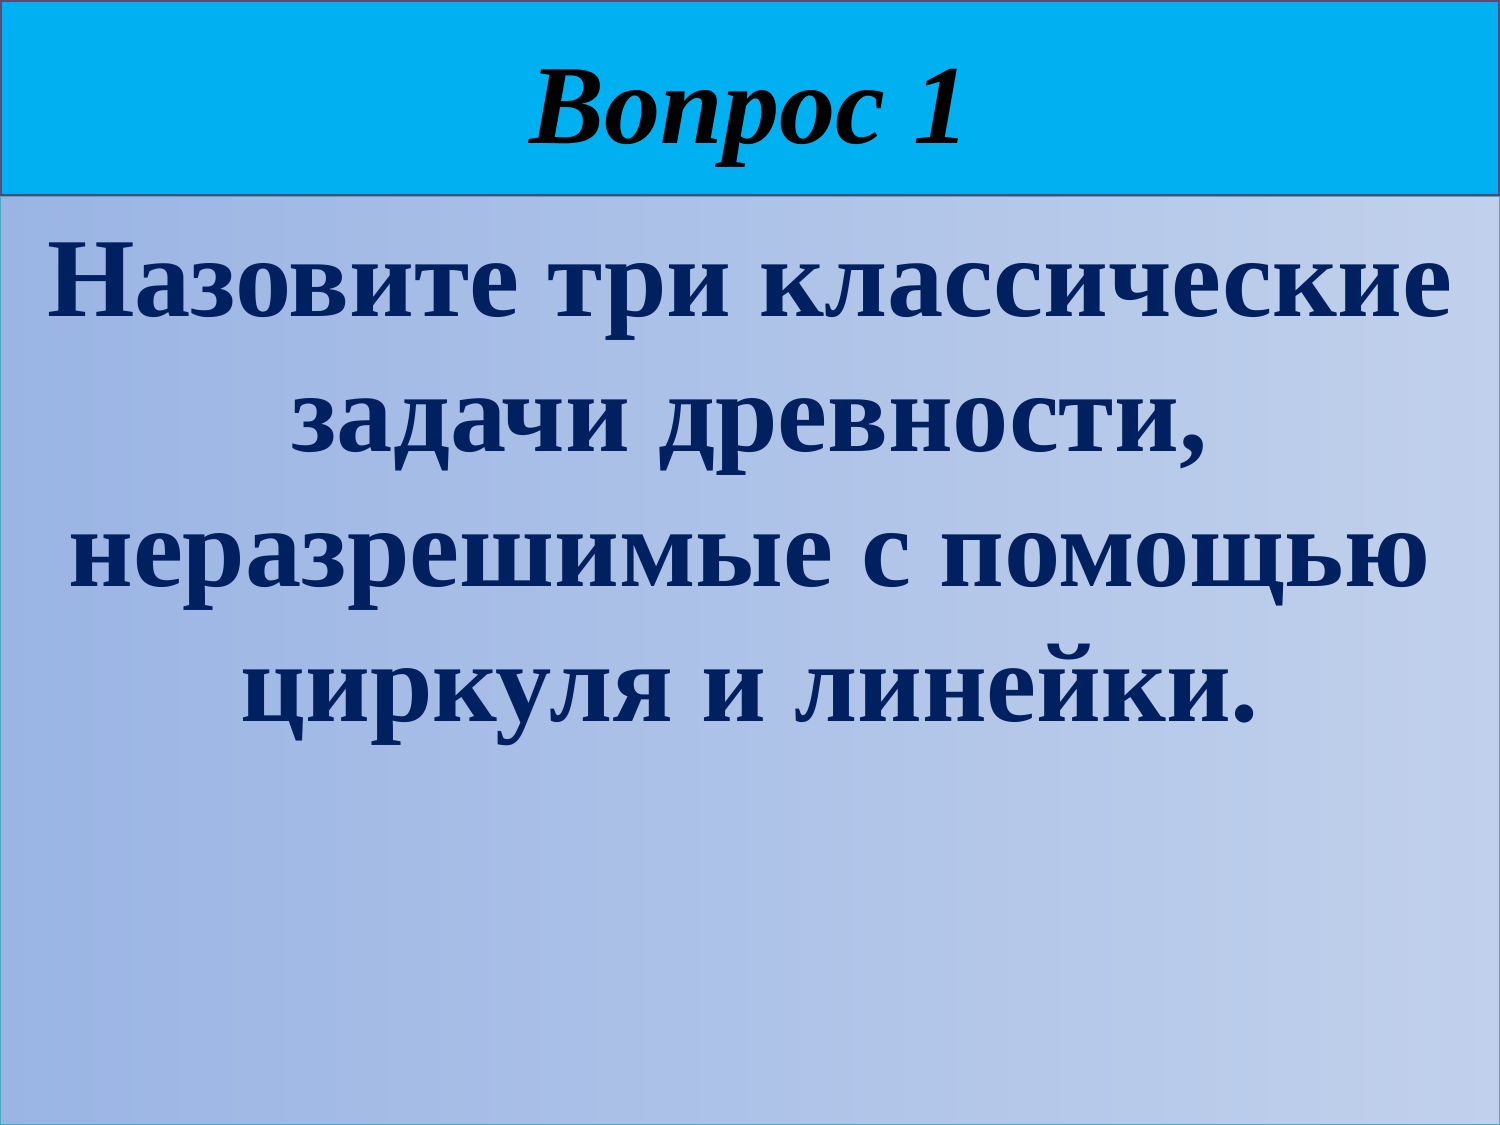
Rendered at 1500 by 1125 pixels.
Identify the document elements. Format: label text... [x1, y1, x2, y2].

title Вопрос 1 [0, 0, 1500, 196]
list Назовите три классические задачи древности, неразрешимые с помощью циркуля и линейки. [0, 196, 1500, 1125]
